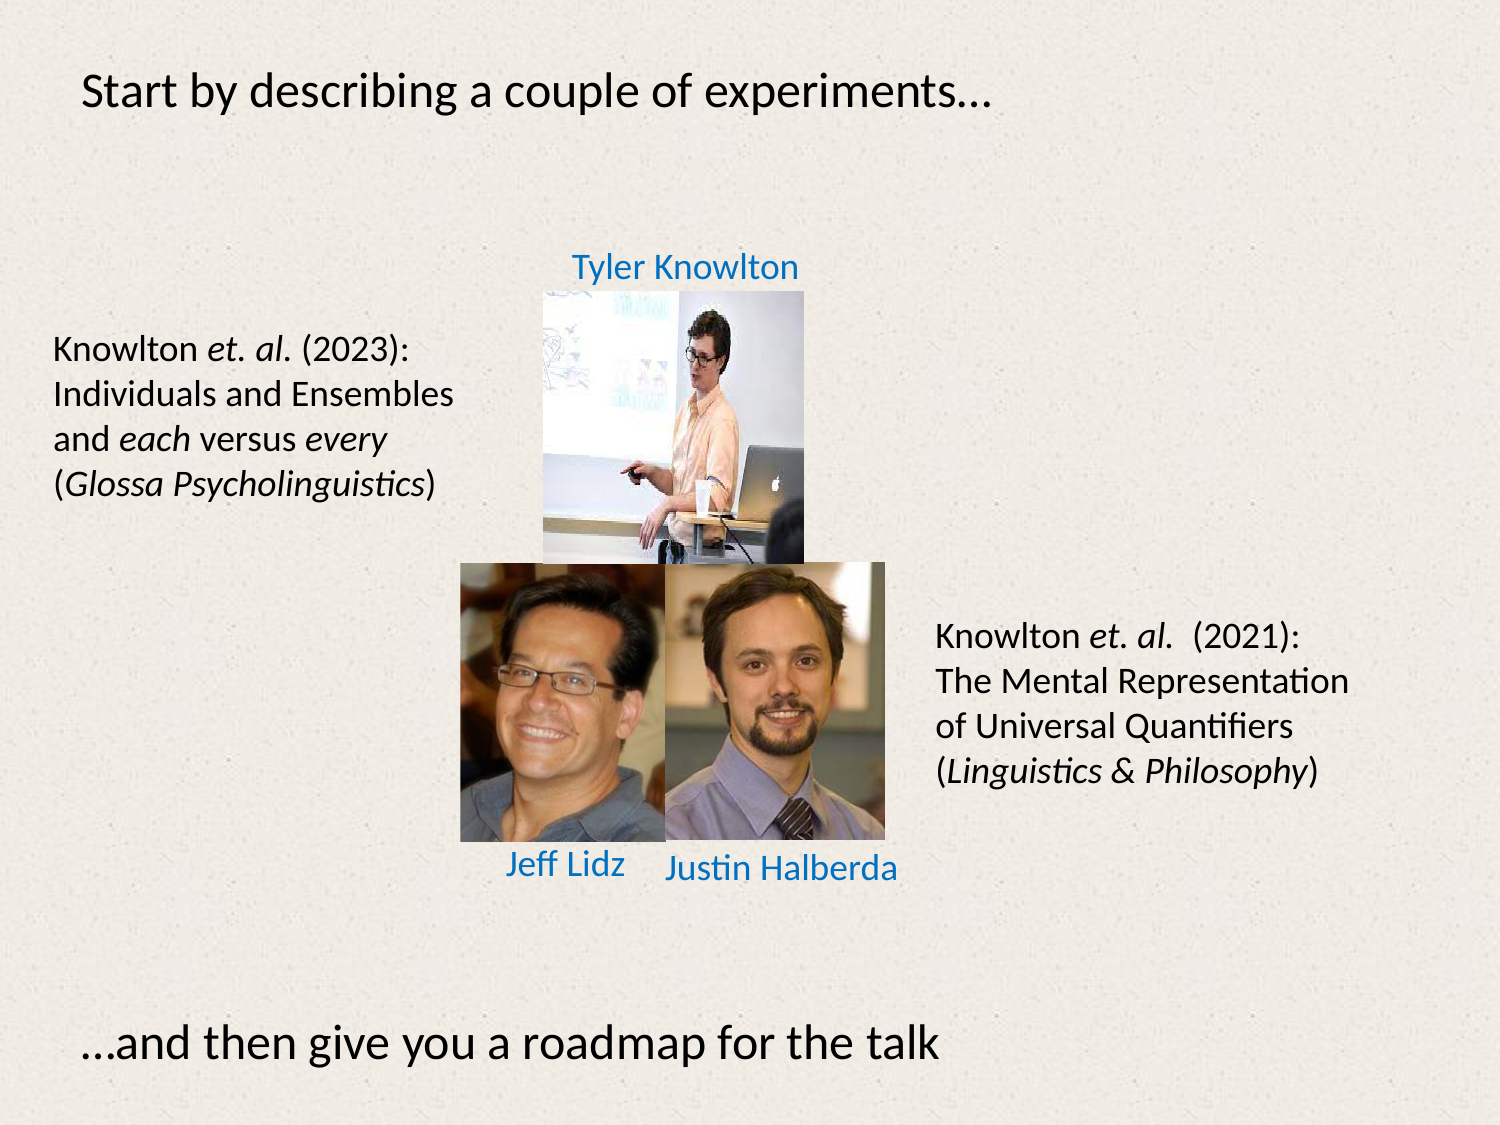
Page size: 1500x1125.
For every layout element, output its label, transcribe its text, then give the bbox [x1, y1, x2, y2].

text_box Justin Halberda [650, 835, 960, 896]
text_box …and then give you a roadmap for the talk [66, 1001, 989, 1077]
text_box Jeff Lidz [490, 848, 718, 891]
text_box Knowlton et. al. (2023): Individuals and Ensembles and each versus every (Glossa Psycholinguistics) [38, 316, 537, 512]
picture [460, 291, 885, 842]
text_box Start by describing a couple of experiments… [66, 50, 1486, 126]
text_box Knowlton et. al. (2021): The Mental Representation of Universal Quantifiers (Linguistics & Philosophy) [920, 604, 1460, 799]
text_box Tyler Knowlton [455, 234, 821, 295]
